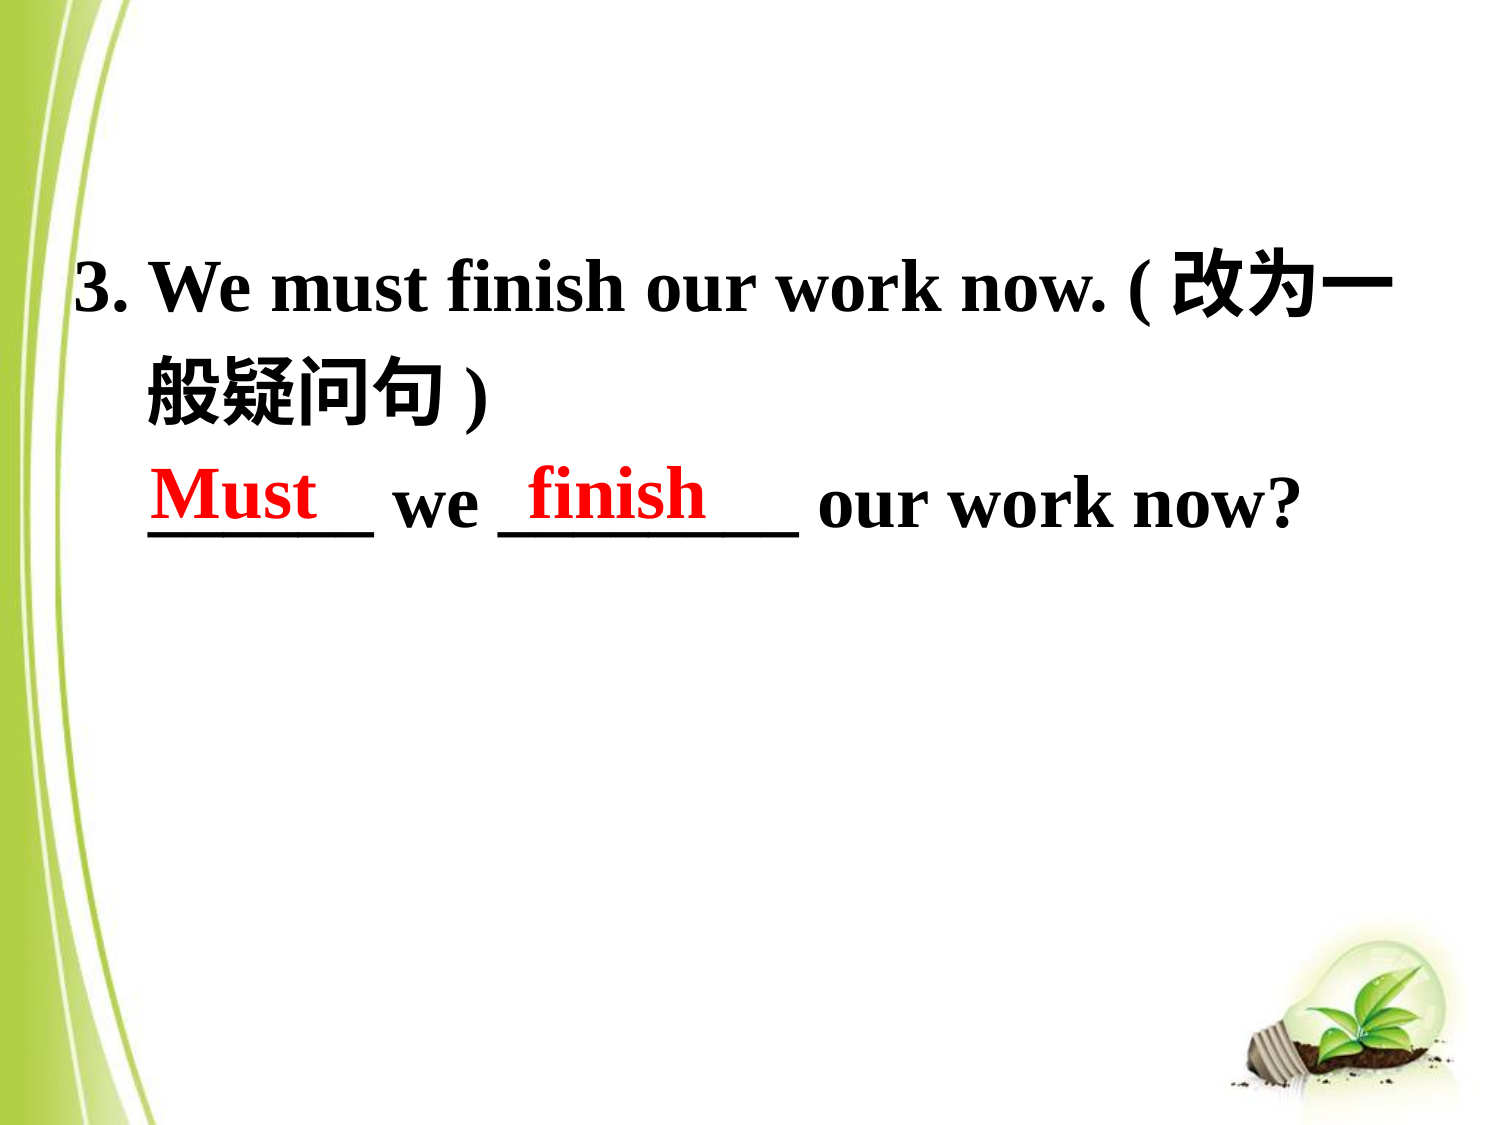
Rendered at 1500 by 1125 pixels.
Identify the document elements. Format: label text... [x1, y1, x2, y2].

text_box finish [513, 435, 810, 541]
picture [0, 0, 1500, 1125]
text_box 3. We must finish our work now. (改为一般疑问句) ______ we ________ our work now? [59, 211, 1459, 550]
text_box Must [135, 435, 432, 541]
